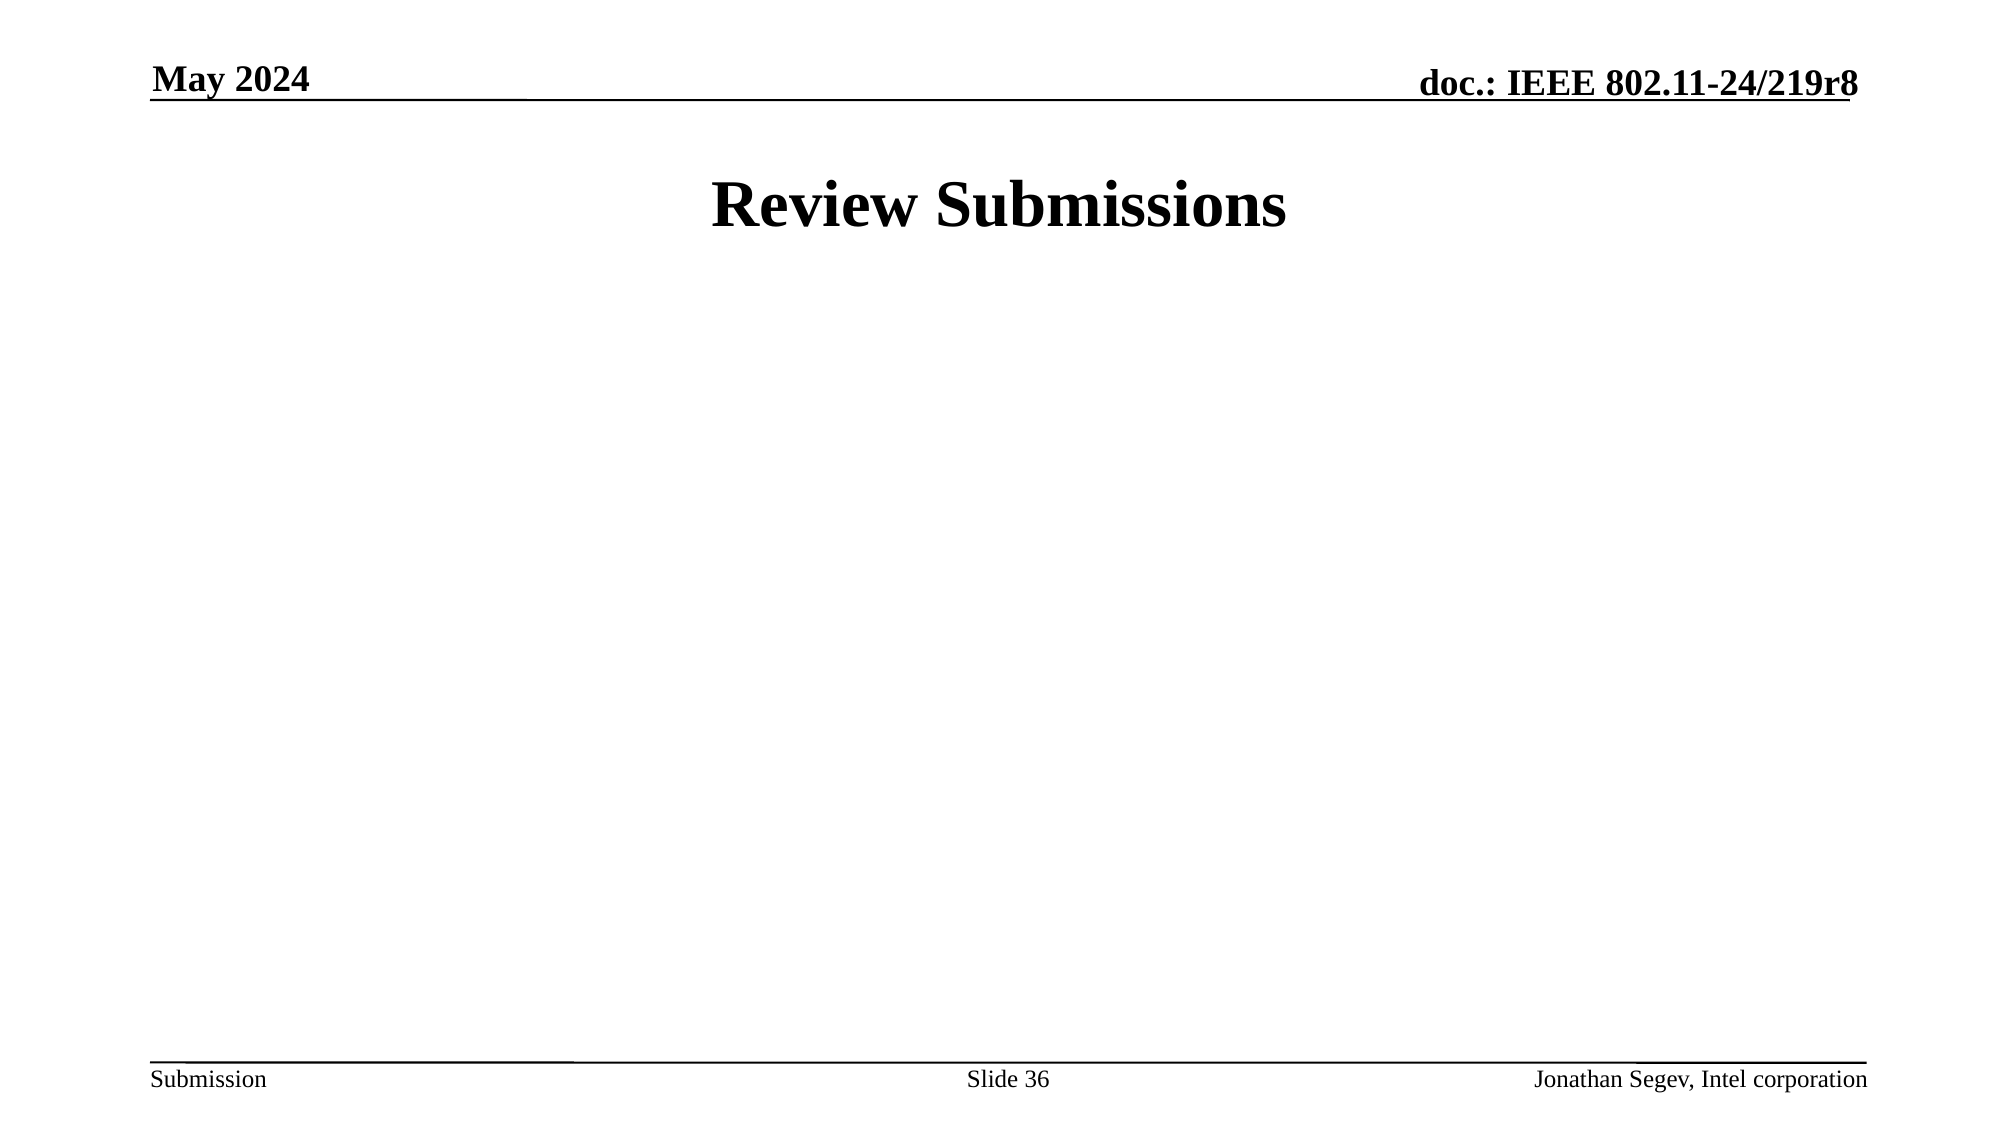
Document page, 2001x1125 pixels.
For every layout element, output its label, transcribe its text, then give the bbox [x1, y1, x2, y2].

footer Jonathan Segev, Intel corporation [1171, 1061, 1869, 1093]
slide_number Slide 36 [950, 1061, 1067, 1123]
title Review Submissions [149, 112, 1850, 288]
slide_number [152, 54, 563, 100]
